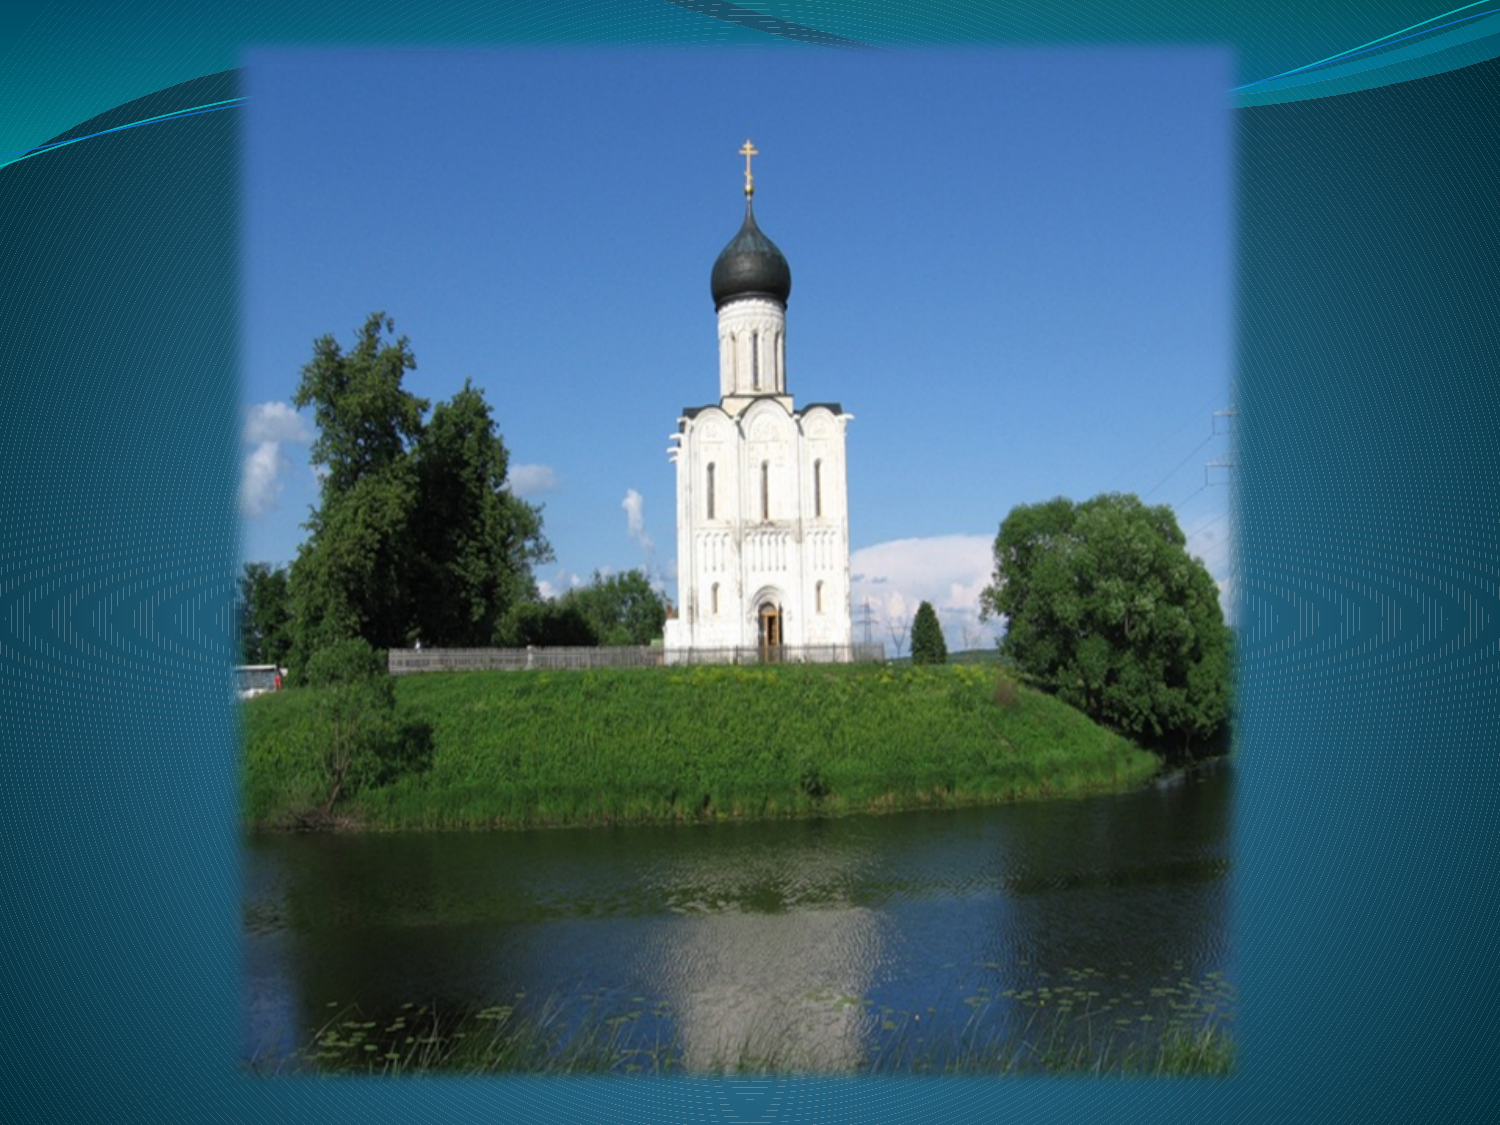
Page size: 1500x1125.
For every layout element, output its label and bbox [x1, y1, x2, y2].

picture [218, 28, 1259, 1093]
